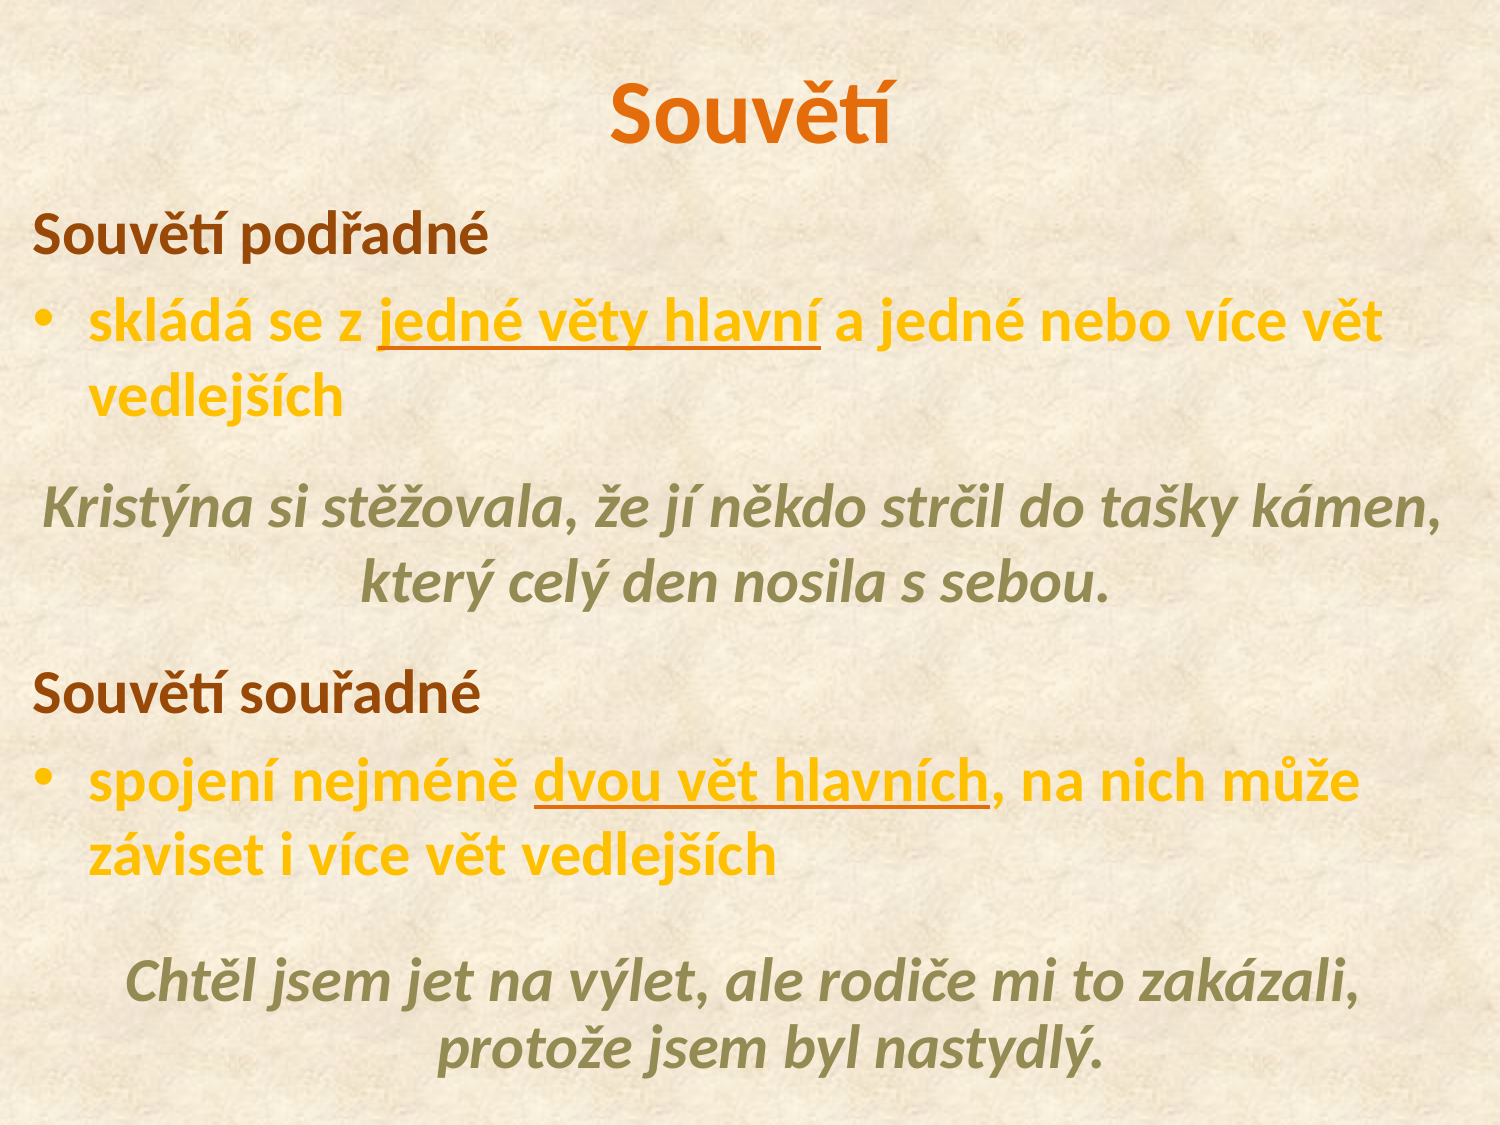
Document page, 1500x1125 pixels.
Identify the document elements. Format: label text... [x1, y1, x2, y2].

list Souvětí podřadné skládá se z jedné věty hlavní a jedné nebo více vět vedlejších Kristýna si stěžovala, že jí někdo strčil do tašky kámen, který celý den nosila s sebou. Souvětí souřadné spojení nejméně dvou vět hlavních, na nich může záviset i více vět vedlejších Chtěl jsem jet na výlet, ale rodiče mi to zakázali, protože jsem byl nastydlý. [17, 184, 1471, 1125]
title Souvětí [76, 42, 1427, 172]
